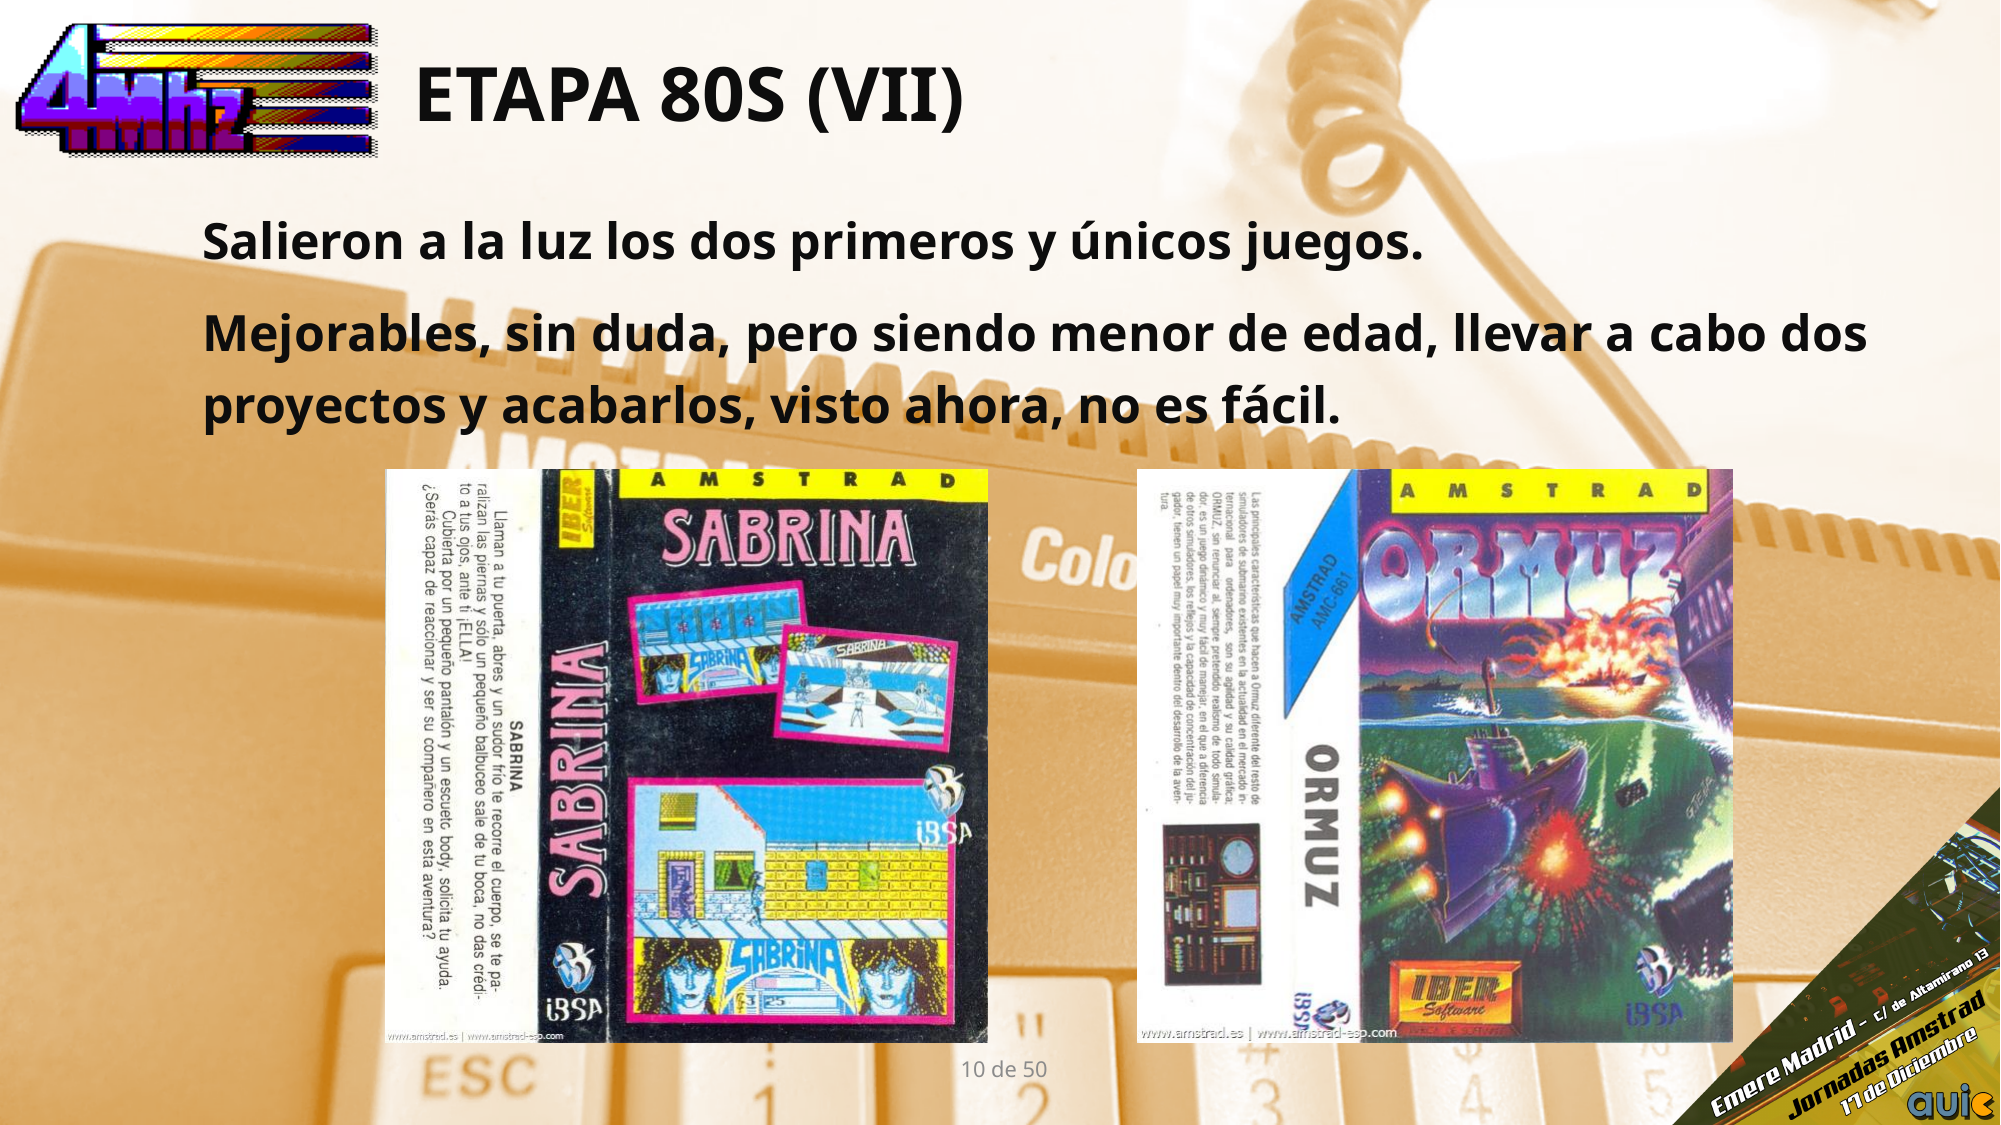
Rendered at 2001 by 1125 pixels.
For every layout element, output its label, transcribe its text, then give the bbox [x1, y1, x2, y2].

title ETAPA 80s (vII) [398, 26, 1963, 169]
text_box Salieron a la luz los dos primeros y únicos juegos. Mejorables, sin duda, pero siendo menor de edad, llevar a cabo dos proyectos y acabarlos, visto ahora, no es fácil. [187, 189, 1893, 1043]
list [385, 468, 988, 1043]
picture [0, 11, 394, 169]
picture [1137, 468, 2000, 1125]
